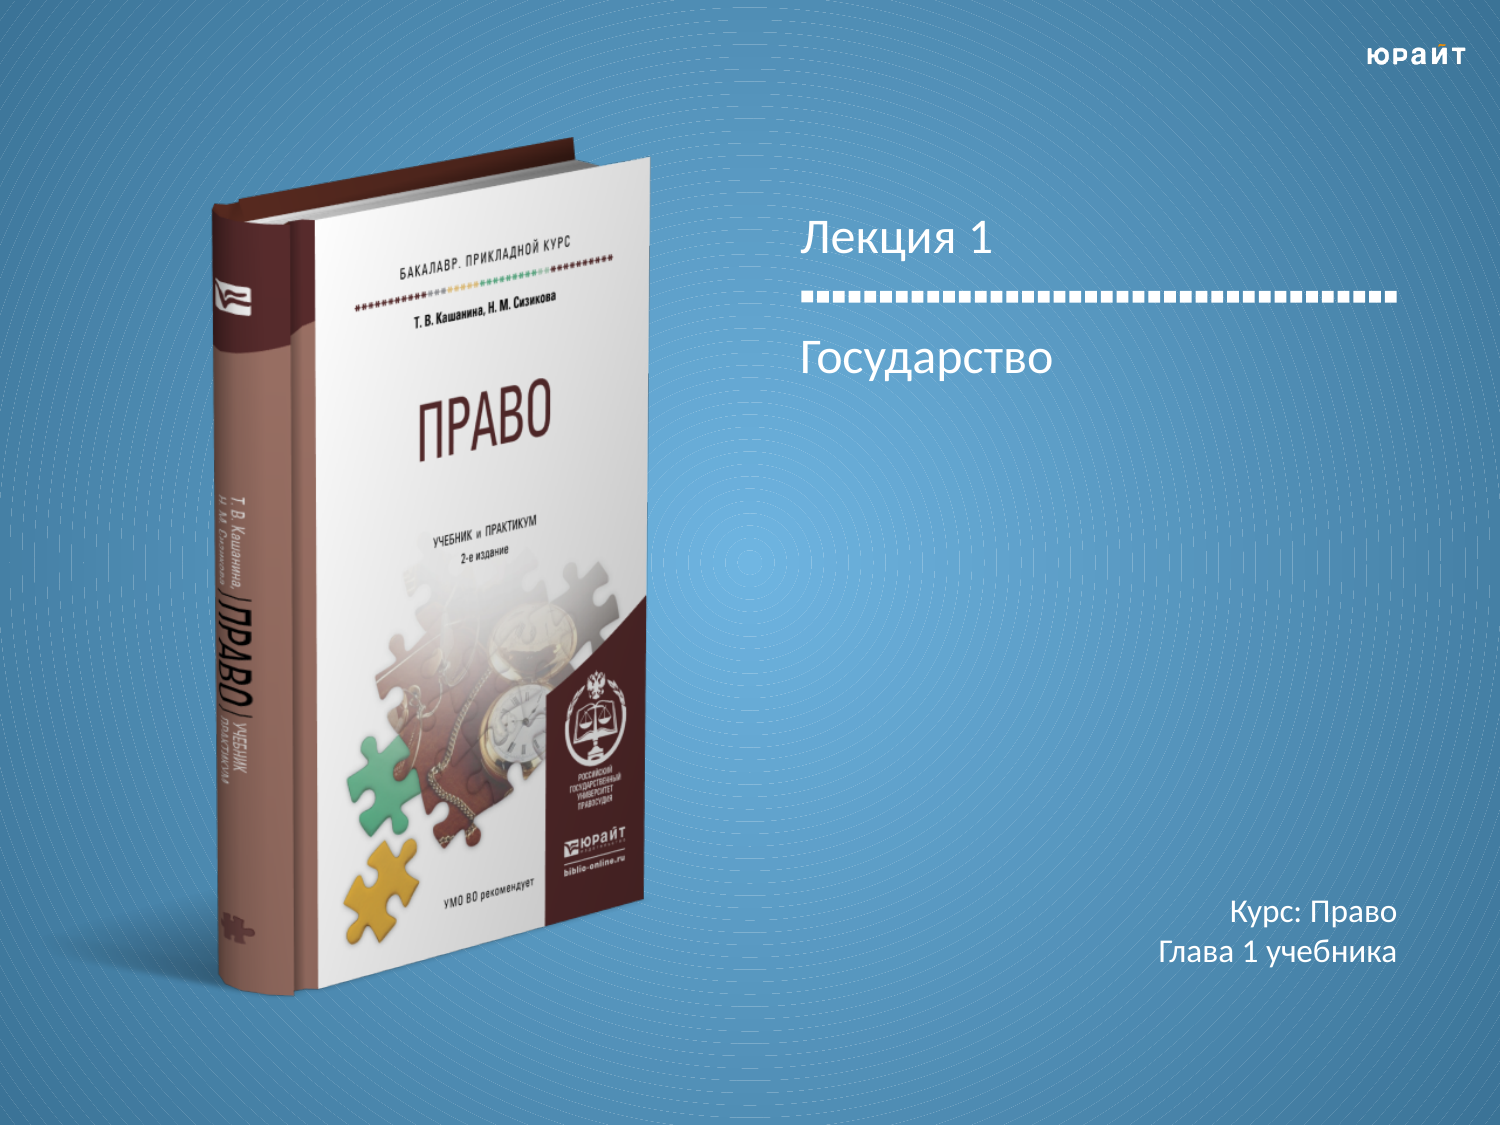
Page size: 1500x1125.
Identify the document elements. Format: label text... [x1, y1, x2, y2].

picture [40, 136, 653, 1000]
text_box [800, 290, 1397, 303]
picture [1363, 42, 1467, 67]
text_box Лекция 1 Государство [785, 196, 1400, 391]
text_box Курс: Право Глава 1 учебника [662, 881, 1413, 976]
